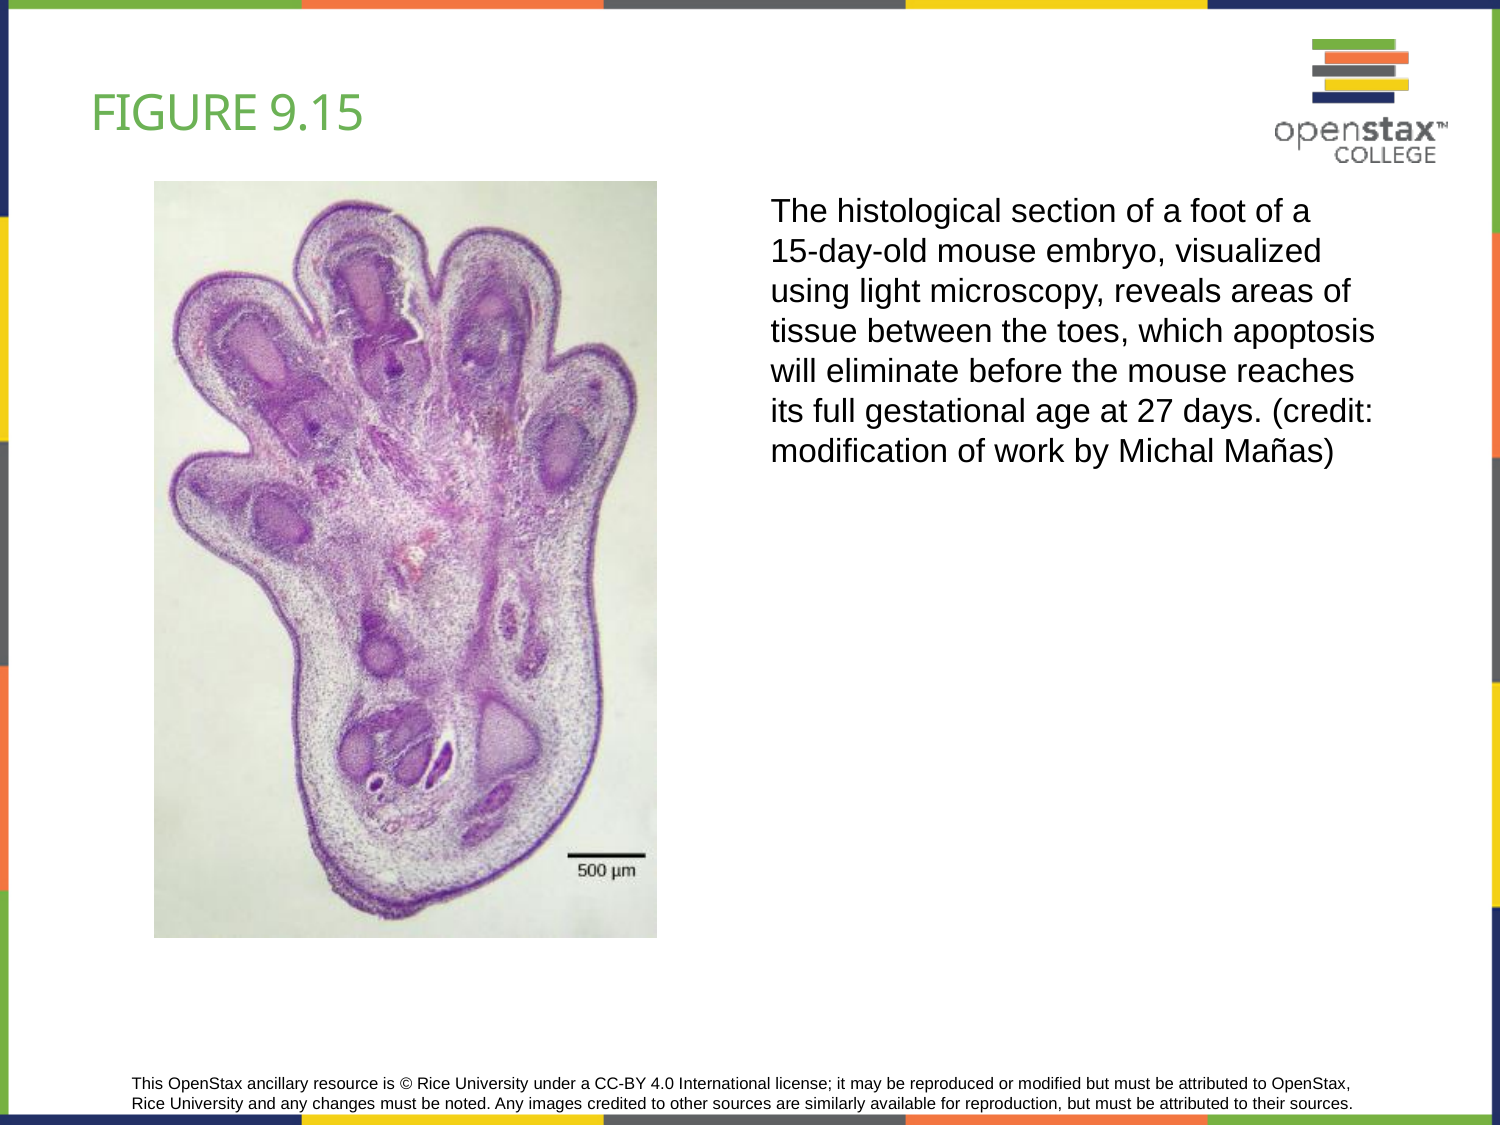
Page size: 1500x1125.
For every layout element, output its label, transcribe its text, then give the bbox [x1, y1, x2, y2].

title Figure 9.15 [75, 39, 1274, 148]
list The histological section of a foot of a 15-day-old mouse embryo, visualized using light microscopy, reveals areas of tissue between the toes, which apoptosis will eliminate before the mouse reaches its full gestational age at 27 days. (credit: modification of work by Michal Mañas) [755, 181, 1398, 1045]
picture [0, 0, 1500, 1125]
footer This OpenStax ancillary resource is © Rice University under a CC-BY 4.0 International license; it may be reproduced or modified but must be attributed to OpenStax, Rice University and any changes must be noted. Any images credited to other sources are similarly available for reproduction, but must be attributed to their sources. [116, 1065, 1398, 1112]
